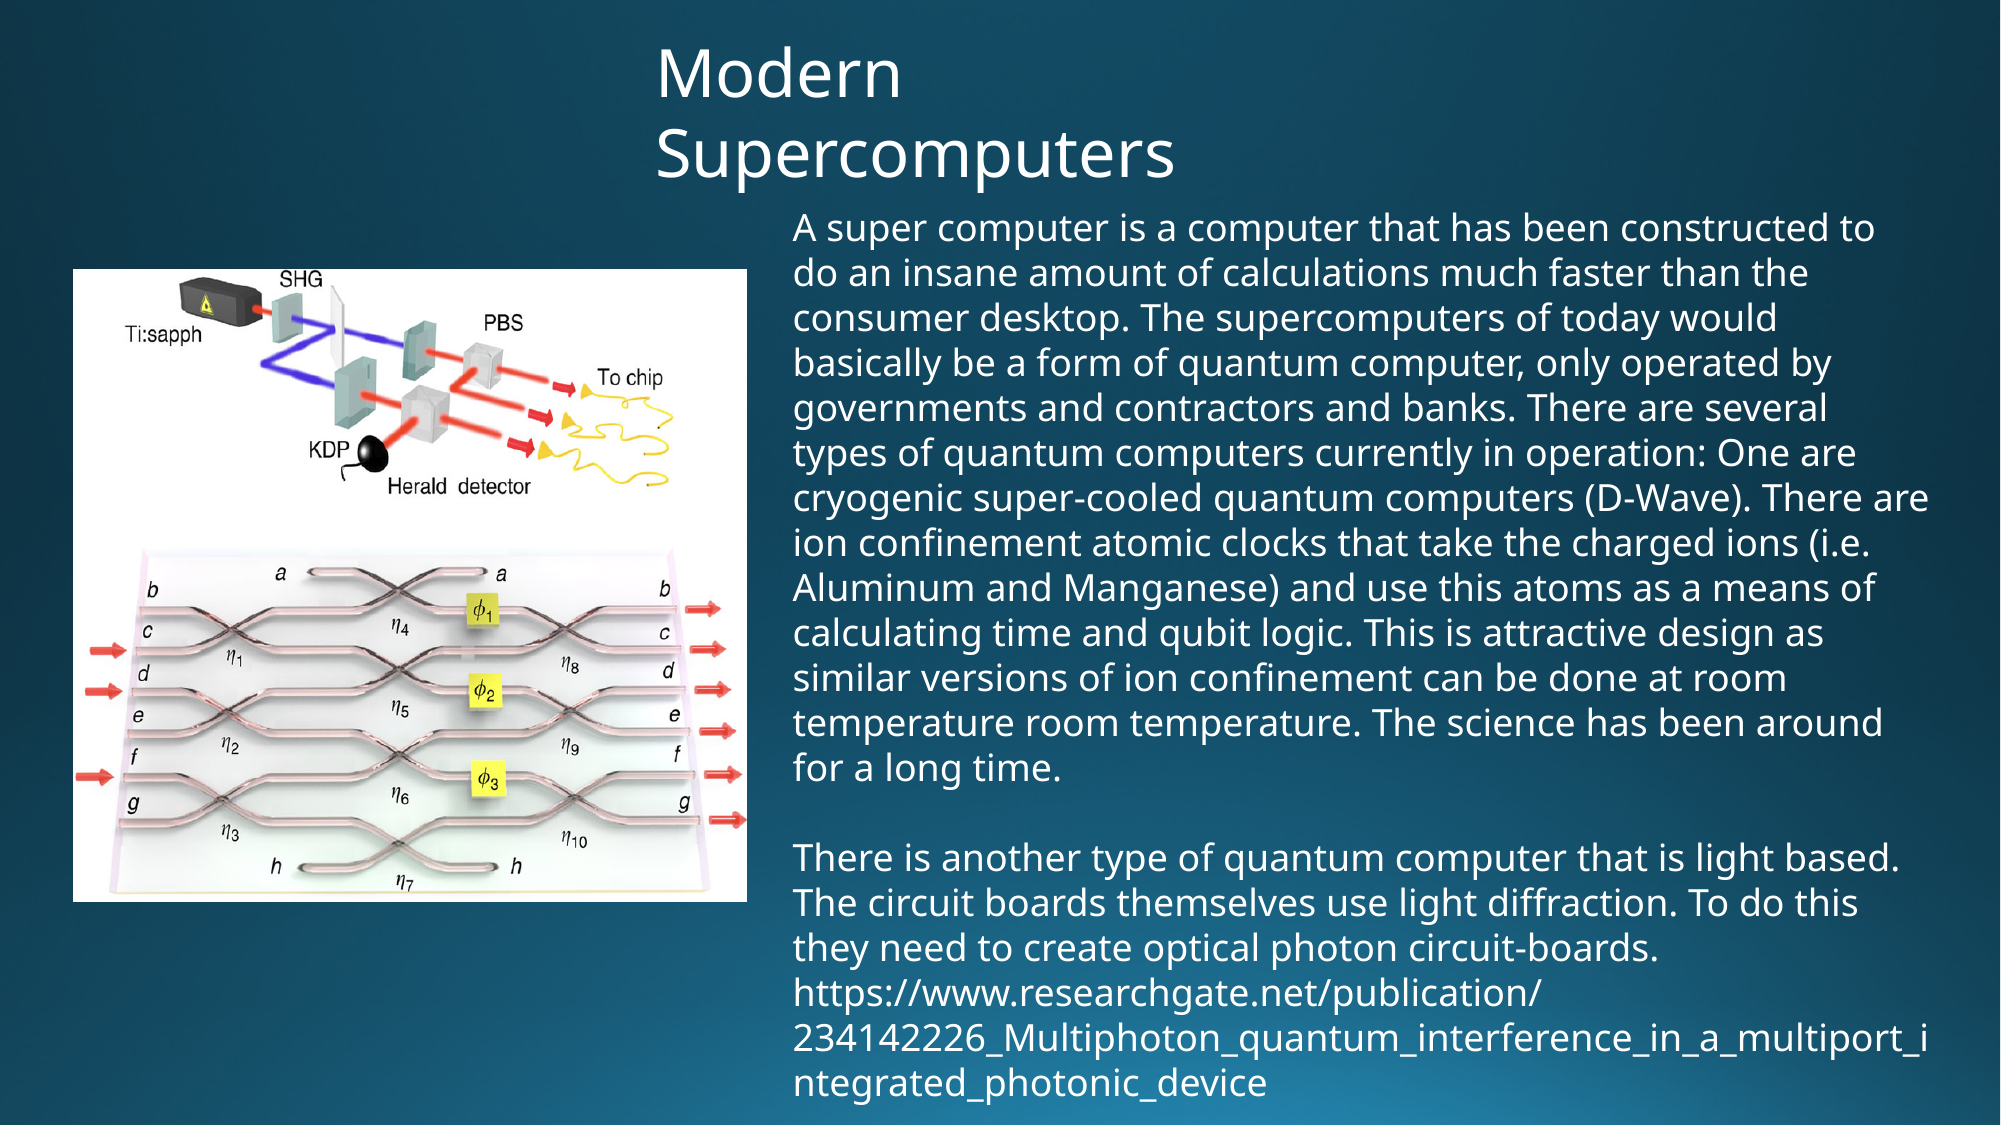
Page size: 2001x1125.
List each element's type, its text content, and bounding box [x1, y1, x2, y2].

text_box Modern Supercomputers [640, 23, 1392, 199]
text_box A super computer is a computer that has been constructed to do an insane amount of calculations much faster than the consumer desktop. The supercomputers of today would basically be a form of quantum computer, only operated by governments and contractors and banks. There are several types of quantum computers currently in operation: One are cryogenic super-cooled quantum computers (D-Wave). There are ion confinement atomic clocks that take the charged ions (i.e. Aluminum and Manganese) and use this atoms as a means of calculating time and qubit logic. This is attractive design as similar versions of ion confinement can be done at room temperature room temperature. The science has been around for a long time. There is another type of quantum computer that is light based. The circuit boards themselves use light diffraction. To do this they need to create optical photon circuit-boards. https://www.researchgate.net/publication/234142226_Multiphoton_quantum_interference_in_a_multiport_integrated_photonic_device [777, 197, 1947, 1125]
picture [0, 0, 2001, 1125]
